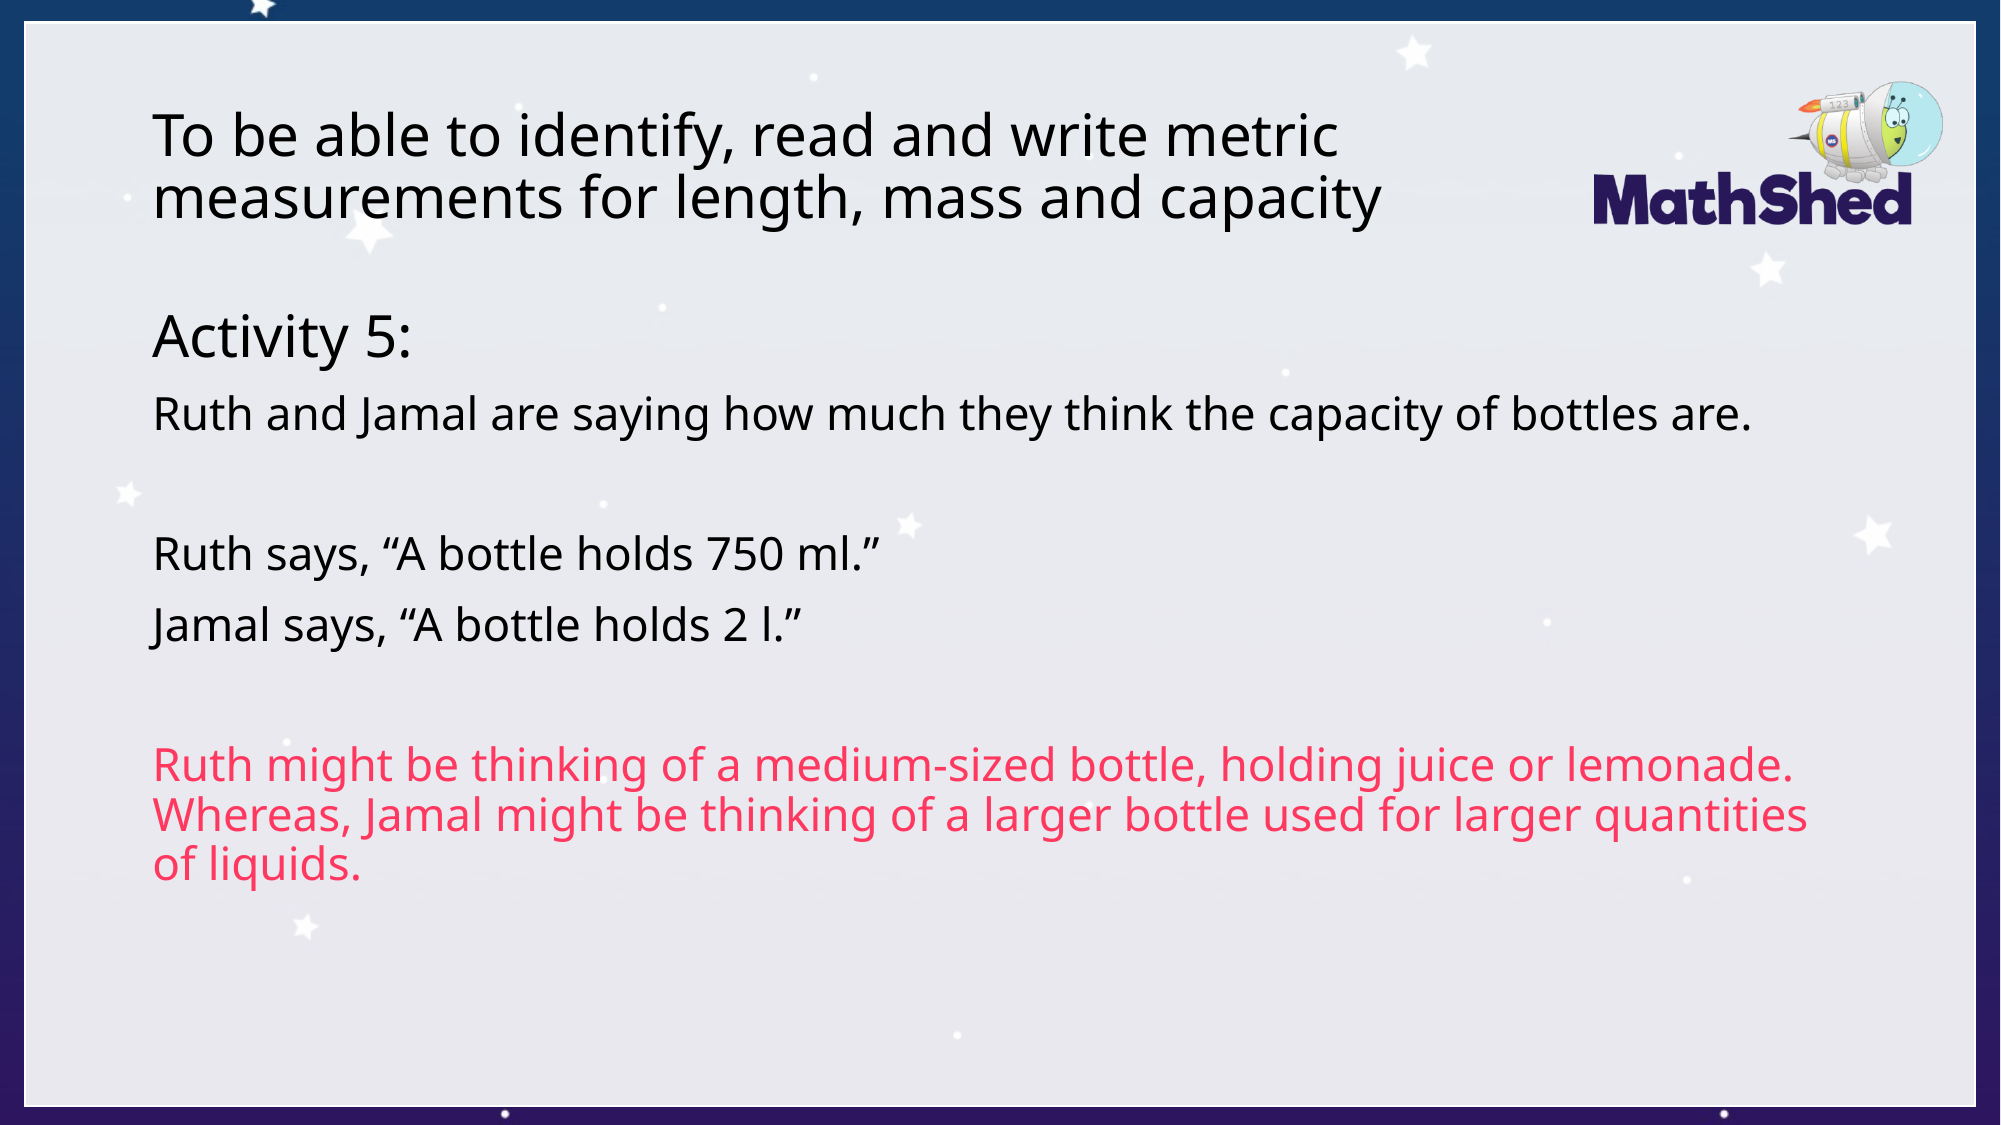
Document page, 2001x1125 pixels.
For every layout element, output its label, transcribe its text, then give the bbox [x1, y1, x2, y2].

text_box [1496, 387, 1648, 540]
title To be able to identify, read and write metric measurements for length, mass and capacity [137, 59, 1578, 278]
picture [0, 0, 2001, 1125]
list Activity 5: Ruth and Jamal are saying how much they think the capacity of bottles are. Ruth says, “A bottle holds 750 ml.” Jamal says, “A bottle holds 2 l.” Ruth might be thinking of a medium-sized bottle, holding juice or lemonade. Whereas, Jamal might be thinking of a larger bottle used for larger quantities of liquids. [137, 299, 1863, 1014]
